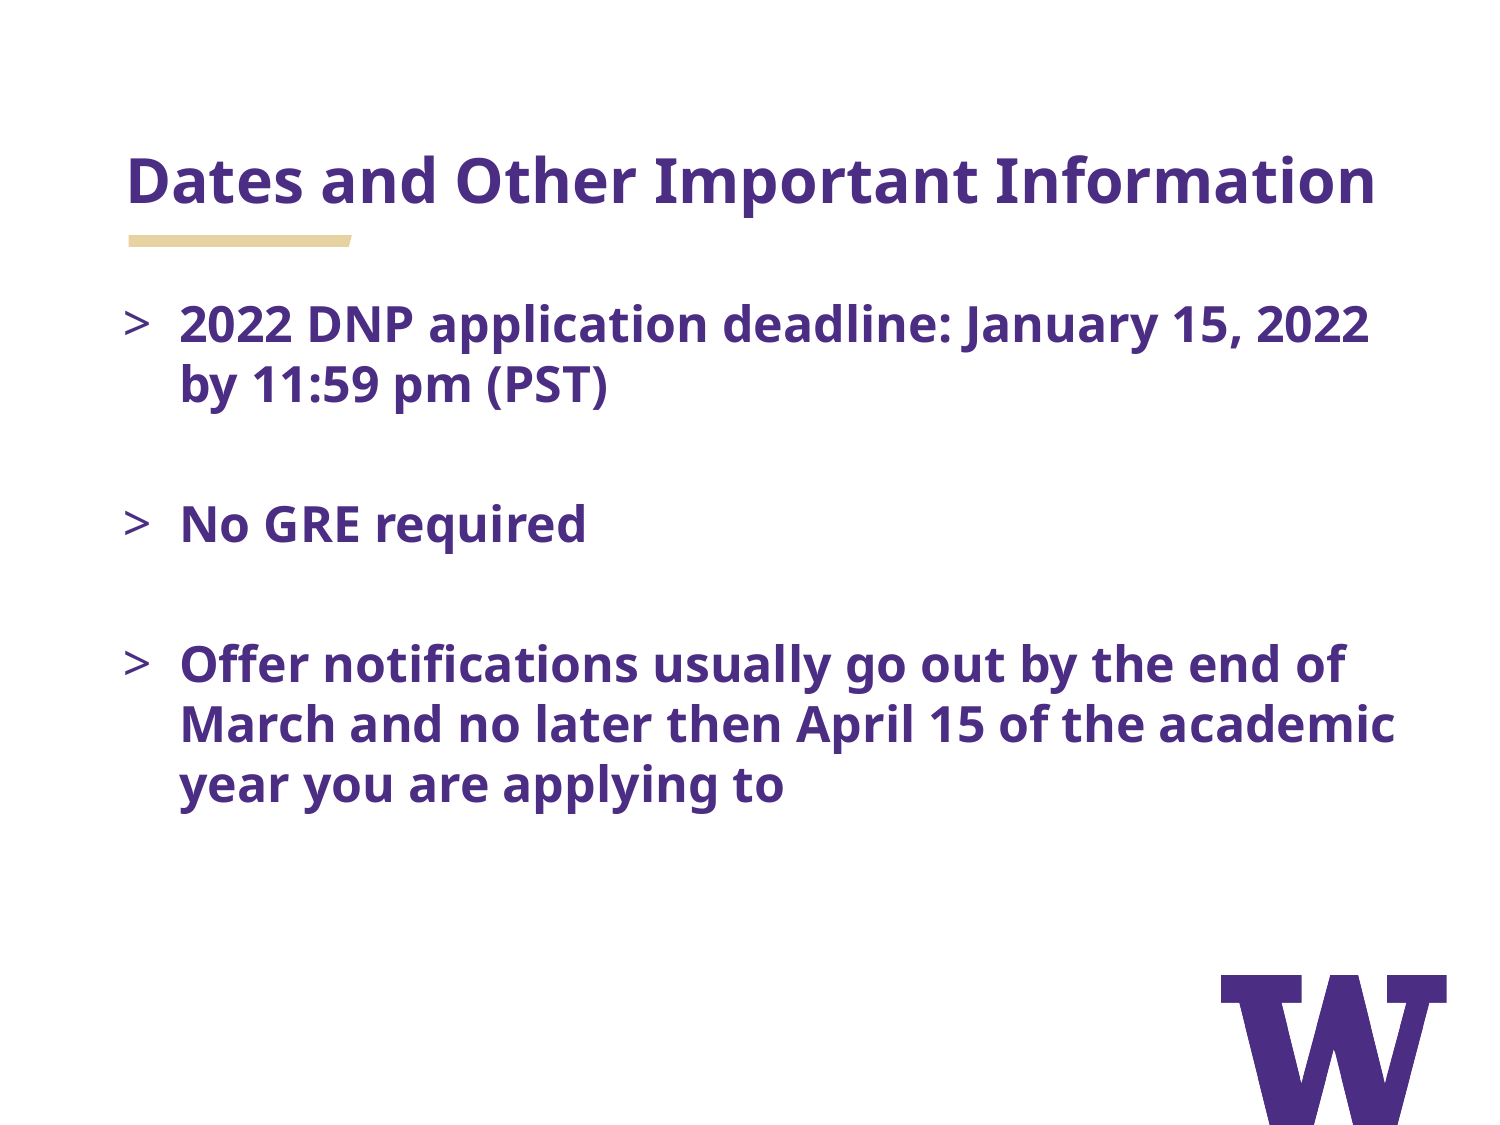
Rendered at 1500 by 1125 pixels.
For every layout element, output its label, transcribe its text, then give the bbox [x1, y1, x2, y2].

picture [128, 235, 352, 247]
picture [1221, 975, 1447, 1125]
list 2022 DNP application deadline: January 15, 2022 by 11:59 pm (PST) No GRE required Offer notifications usually go out by the end of March and no later then April 15 of the academic year you are applying to [108, 284, 1453, 944]
title Dates and Other Important Information [110, 60, 1453, 224]
